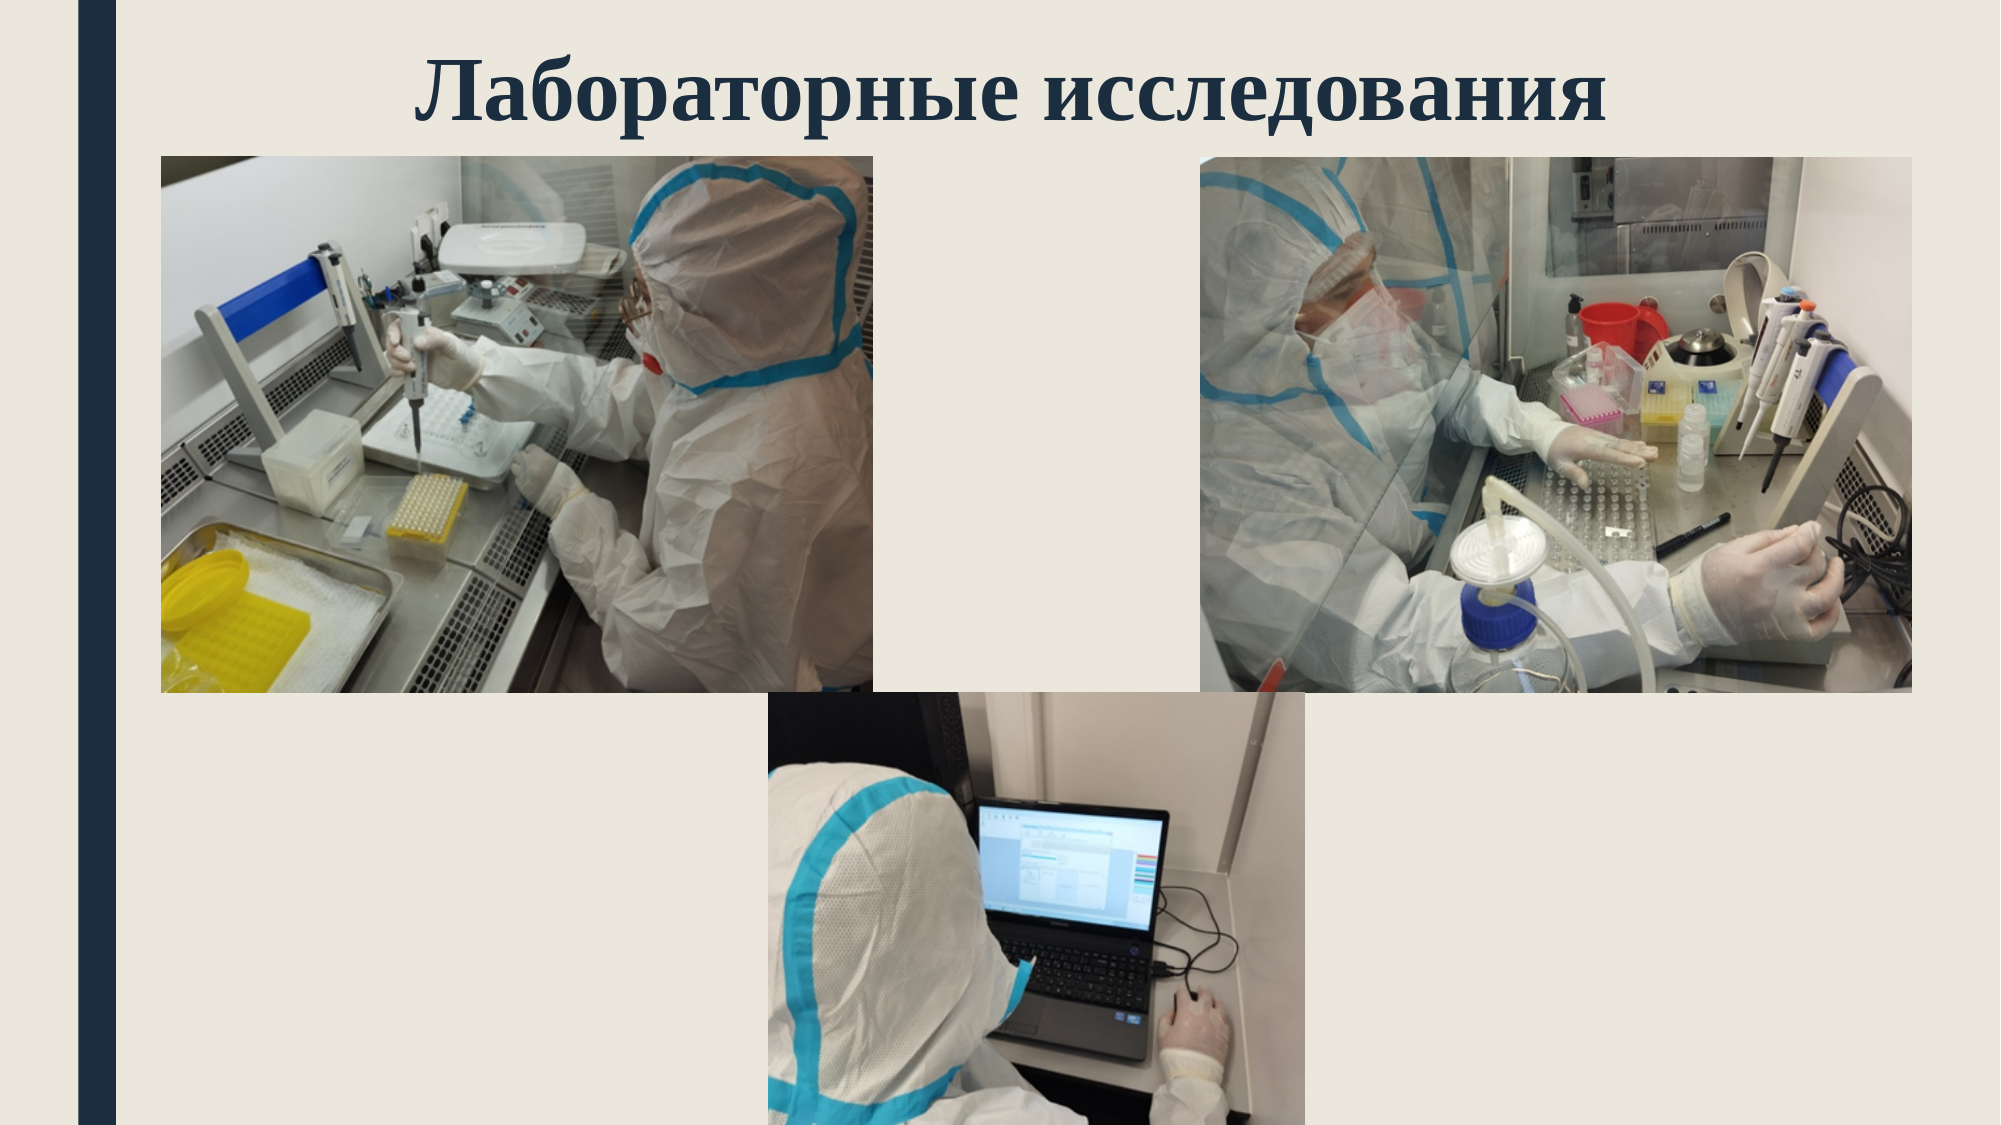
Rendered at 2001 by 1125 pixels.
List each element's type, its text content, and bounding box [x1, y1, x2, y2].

title Лабораторные исследования [225, 35, 1800, 279]
picture [161, 156, 1912, 1125]
